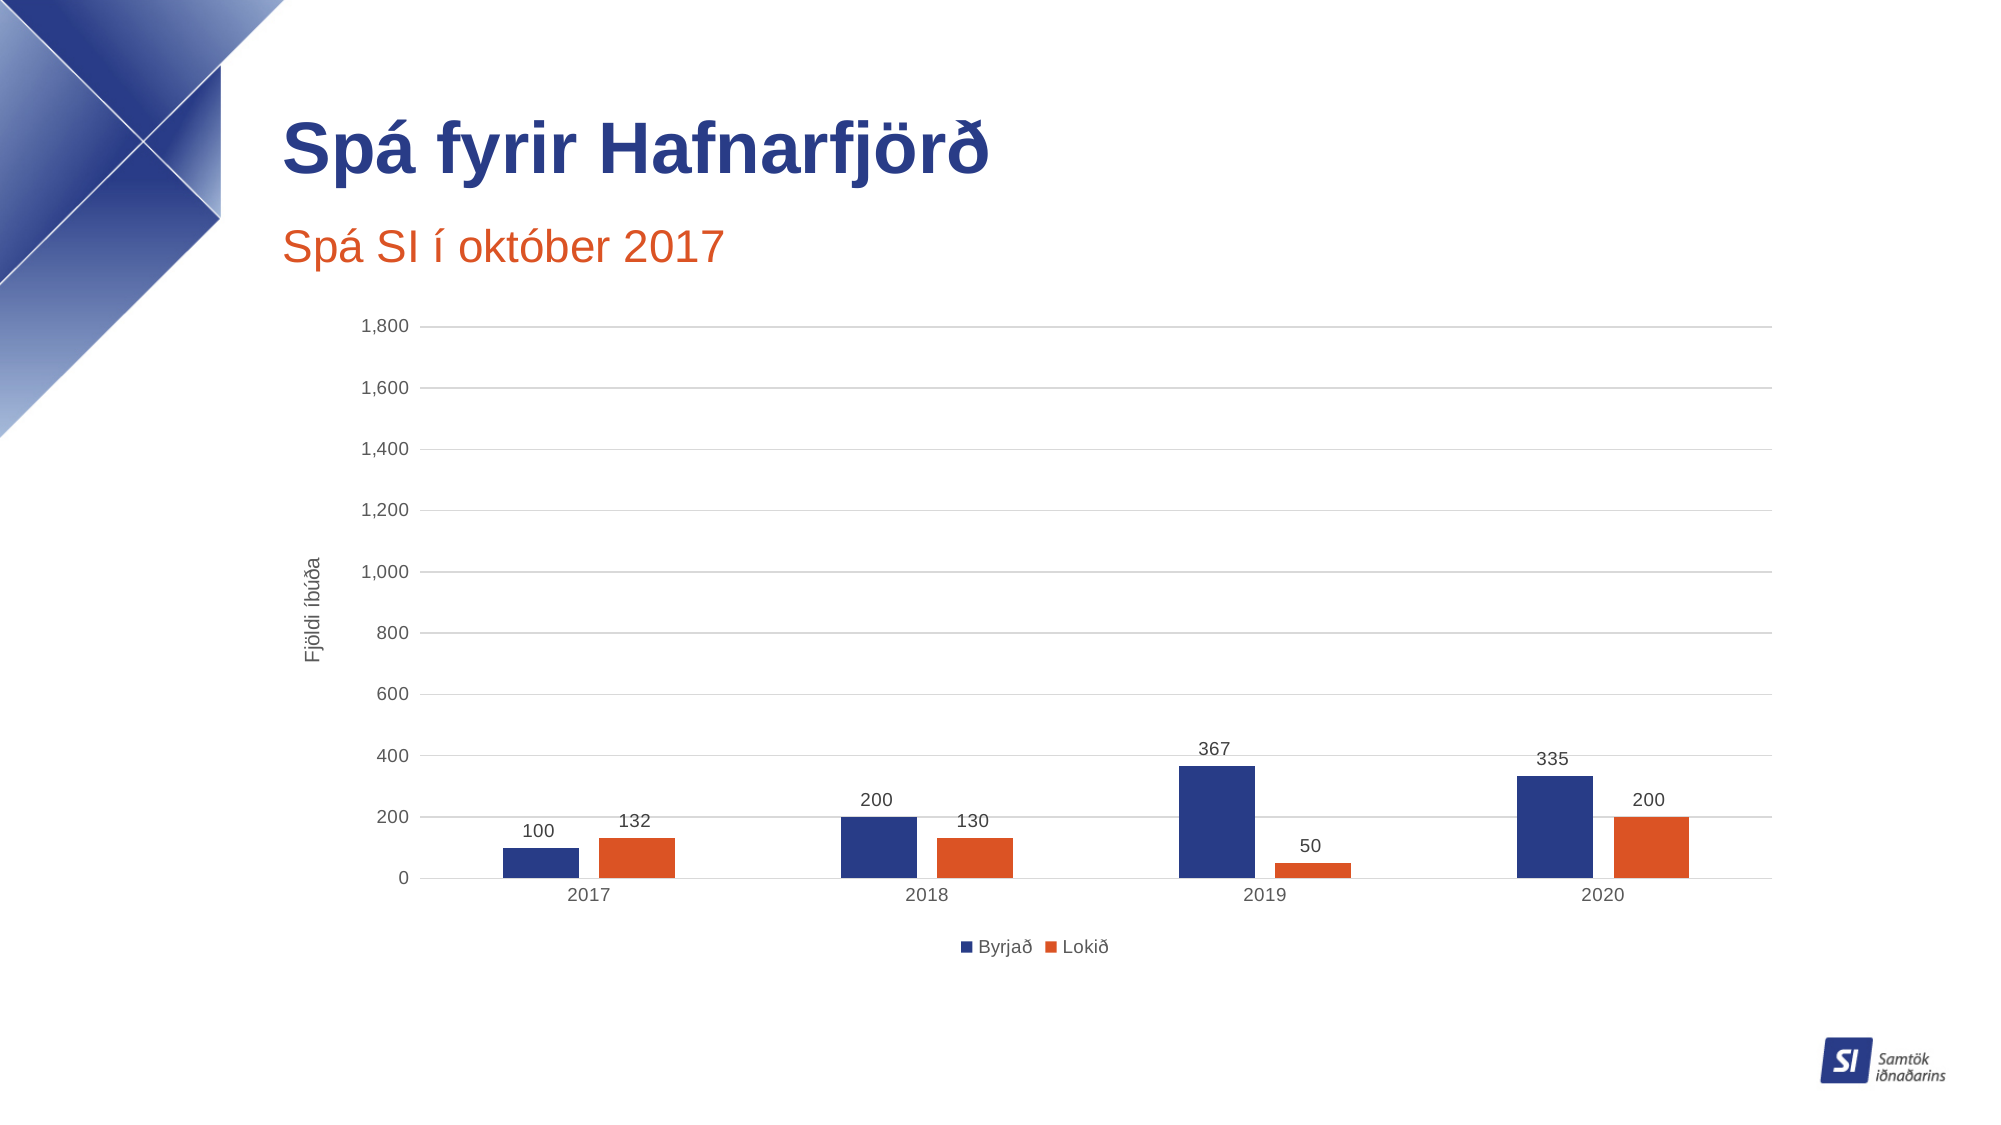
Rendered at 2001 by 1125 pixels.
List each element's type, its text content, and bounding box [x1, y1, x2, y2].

title Spá fyrir Hafnarfjörð [267, 89, 1804, 197]
picture [0, 0, 2001, 1125]
chart [267, 302, 1804, 965]
list Spá SI í október 2017 [267, 215, 1804, 275]
